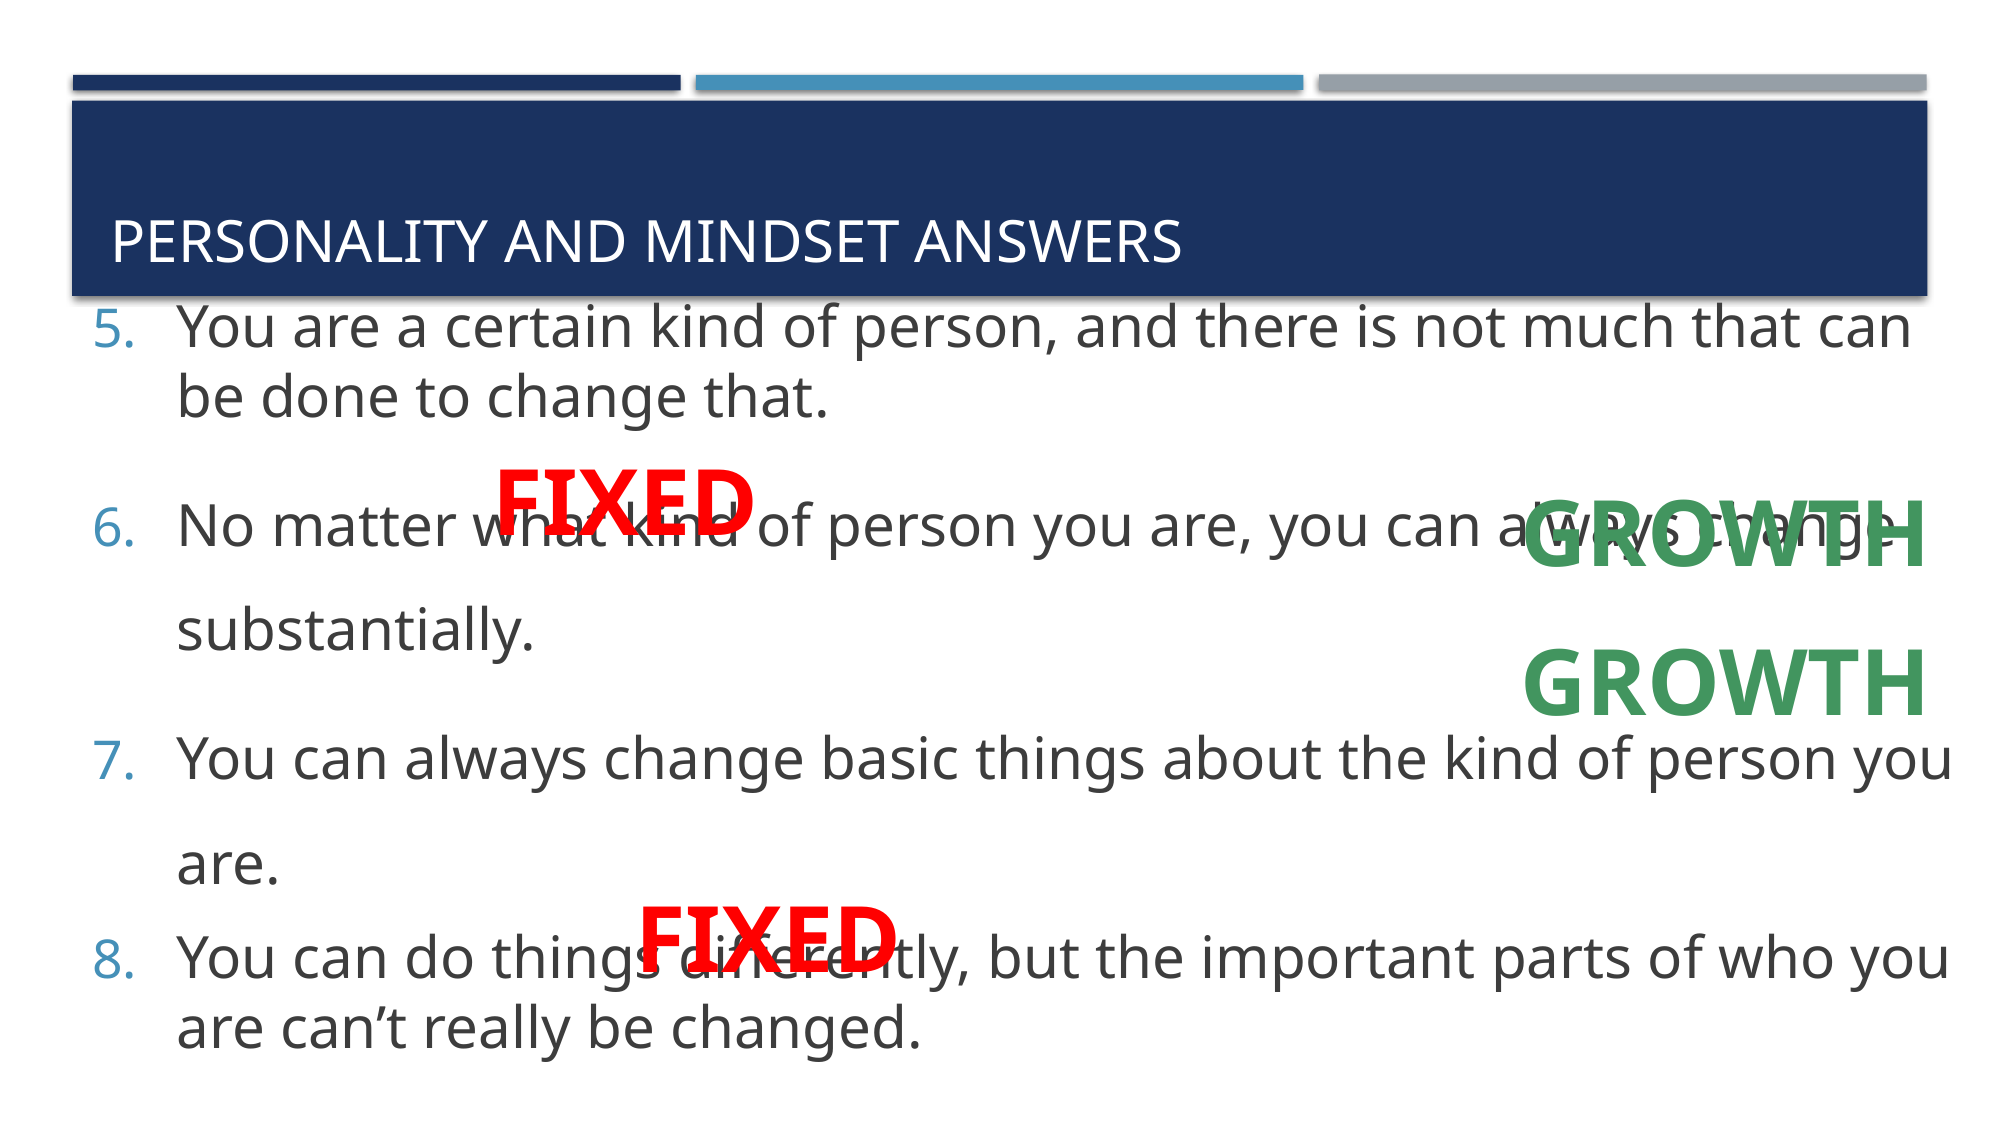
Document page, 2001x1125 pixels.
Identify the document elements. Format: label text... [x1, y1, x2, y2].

text_box GROWTH [1505, 616, 1947, 741]
list You are a certain kind of person, and there is not much that can be done to change that. No matter what kind of person you are, you can always change substantially. You can always change basic things about the kind of person you are. You can do things differently, but the important parts of who you are can’t really be changed. [77, 281, 1985, 1125]
text_box FIXED [579, 873, 958, 998]
title PERSONALITY AND MINDSET ANSWERS [95, 115, 1905, 281]
text_box GROWTH [1505, 467, 1947, 593]
text_box FIXED [437, 436, 815, 562]
